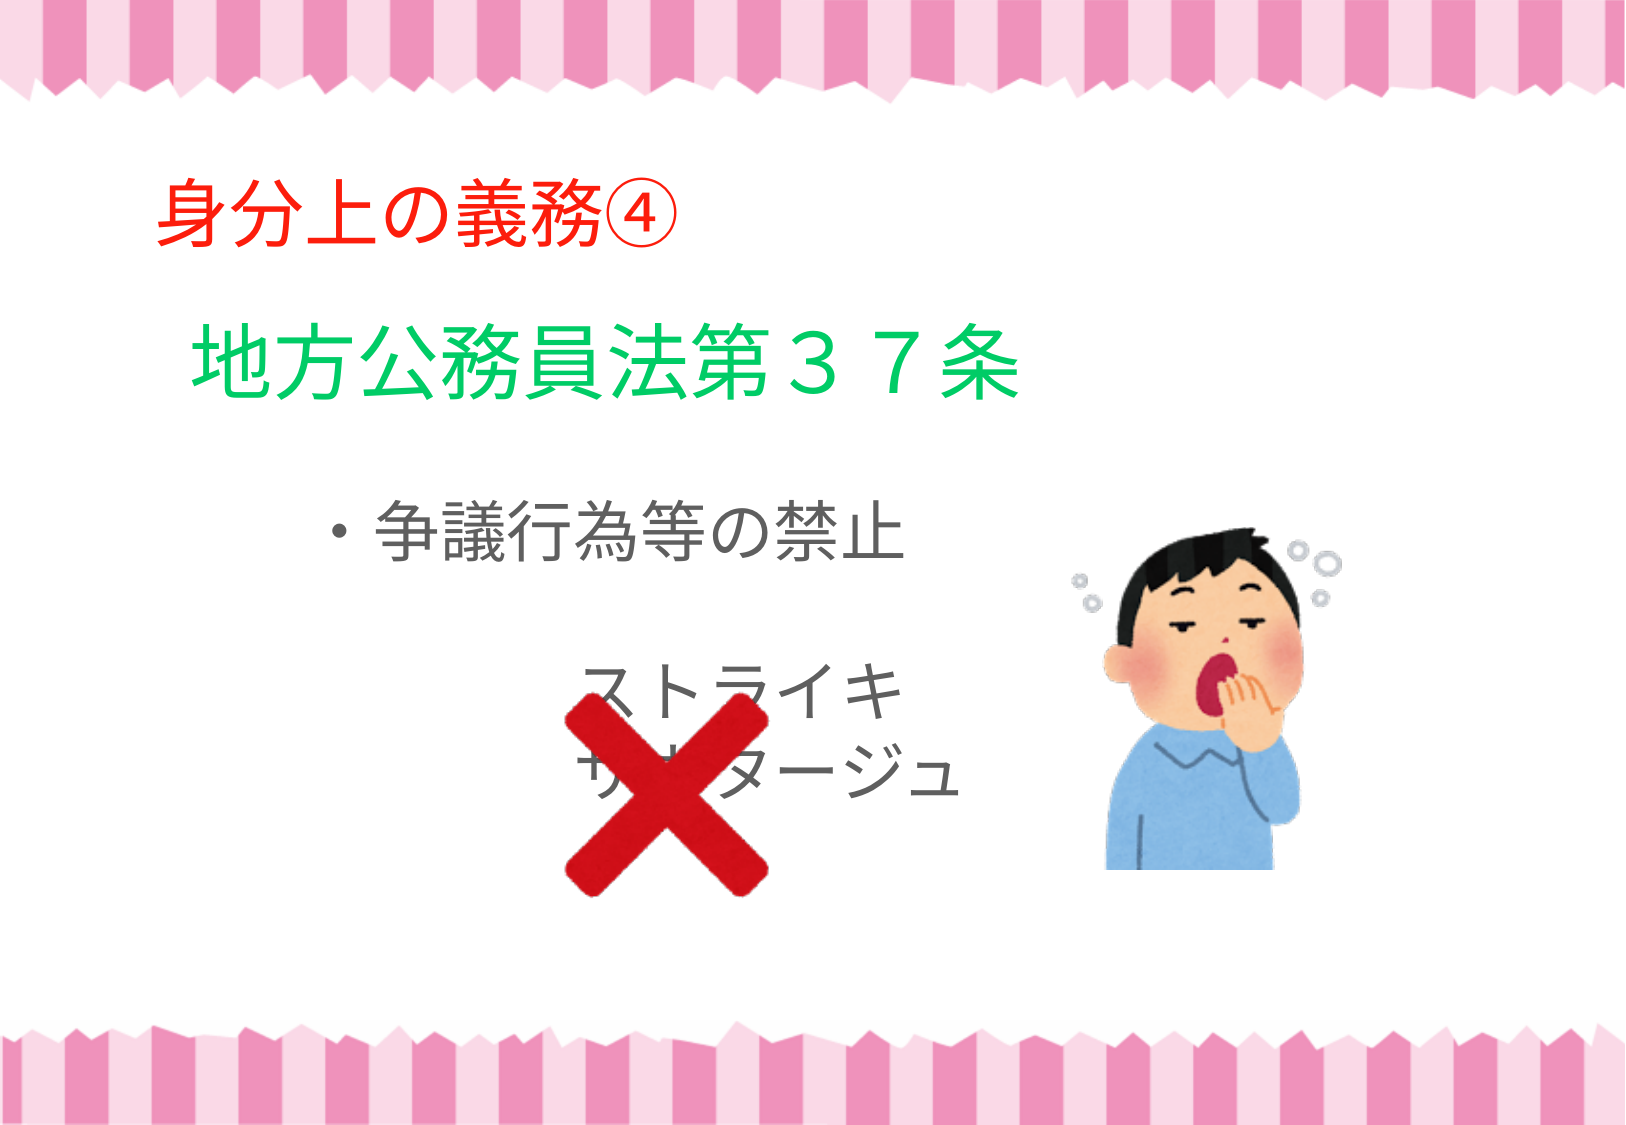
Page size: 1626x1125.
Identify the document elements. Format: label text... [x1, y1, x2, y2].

picture [1036, 526, 1380, 870]
picture [0, 0, 1625, 105]
title 身分上の義務④ [138, 116, 1563, 232]
picture [0, 1020, 1625, 1125]
picture [528, 656, 811, 939]
subtitle 地方公務員法第３７条 ・争議行為等の禁止 ストライキ サボタージュ [91, 302, 1545, 929]
